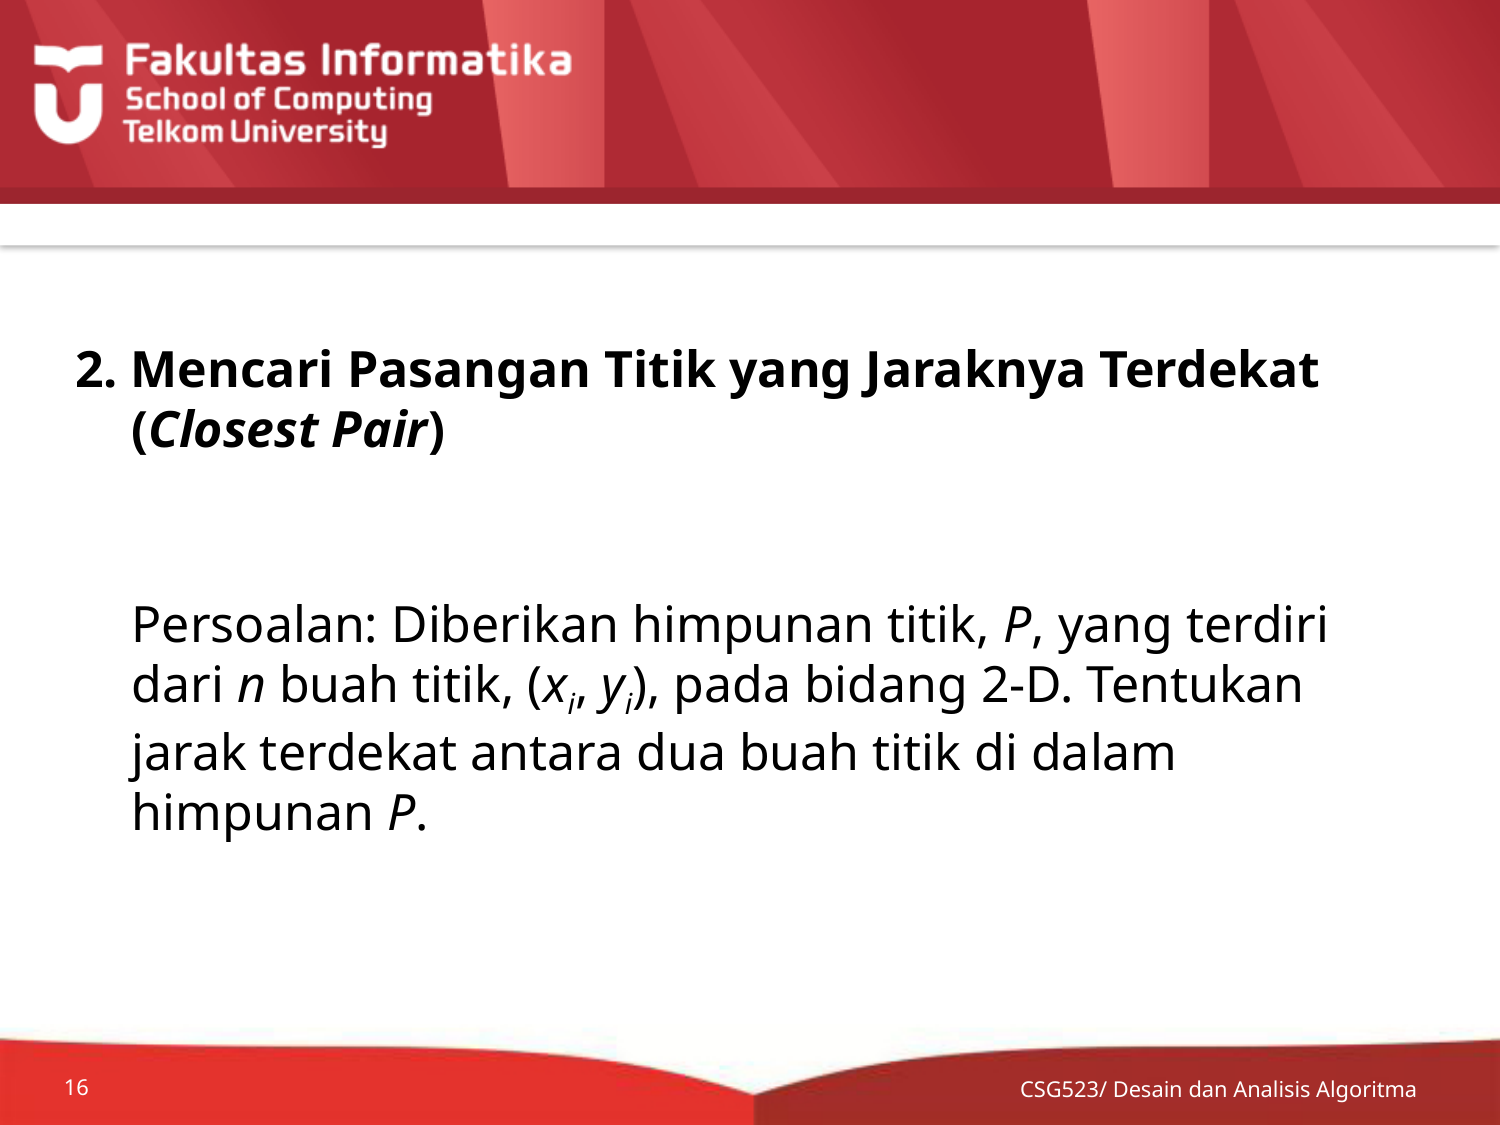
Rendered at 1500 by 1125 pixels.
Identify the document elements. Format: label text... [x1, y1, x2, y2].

list CSG523/ Desain dan Analisis Algoritma [888, 1058, 1433, 1119]
picture [0, 0, 1500, 203]
list 2. Mencari Pasangan Titik yang Jaraknya Terdekat (Closest Pair) Persoalan: Diberikan himpunan titik, P, yang terdiri dari n buah titik, (xi, yi), pada bidang 2-D. Tentukan jarak terdekat antara dua buah titik di dalam himpunan P. [60, 329, 1426, 990]
slide_number 16 [63, 1058, 123, 1119]
picture [0, 1024, 1500, 1125]
